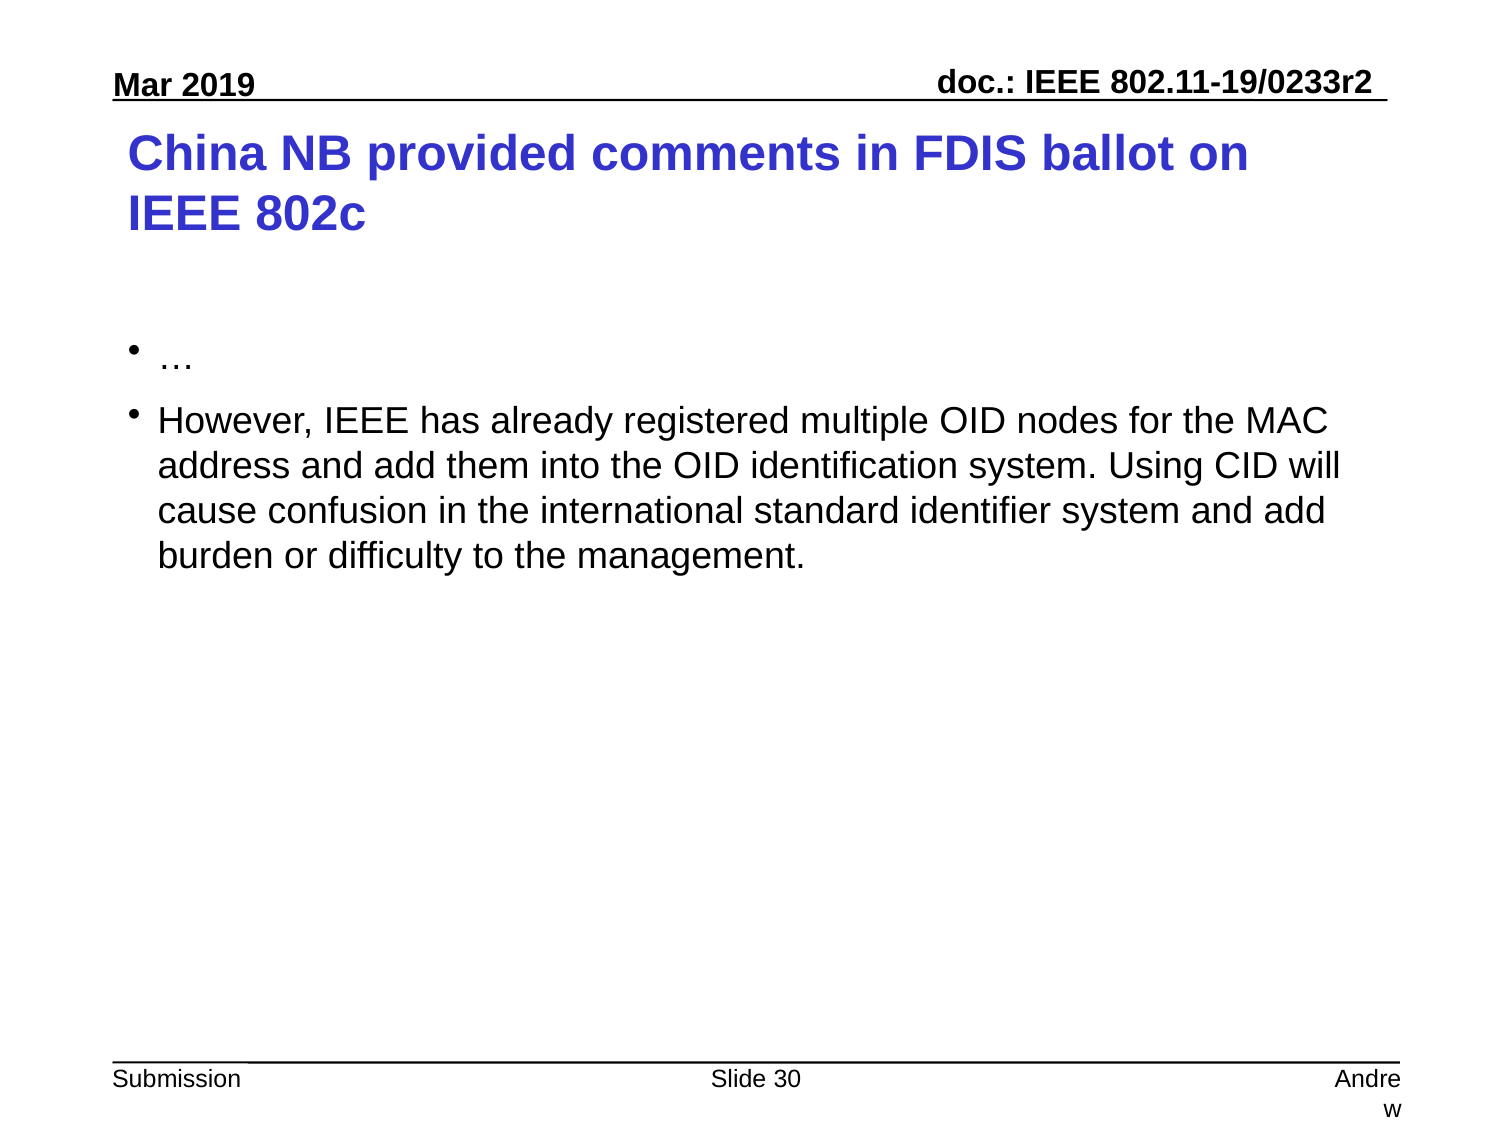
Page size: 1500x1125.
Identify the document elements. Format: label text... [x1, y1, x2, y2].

title China NB provided comments in FDIS ballot on IEEE 802c [112, 112, 1388, 288]
footer Andrew Myles, Cisco [1320, 1061, 1402, 1093]
list … However, IEEE has already registered multiple OID nodes for the MAC address and add them into the OID identification system. Using CID will cause confusion in the international standard identifier system and add burden or difficulty to the management. [112, 324, 1388, 1000]
slide_number Slide 30 [709, 1061, 803, 1093]
